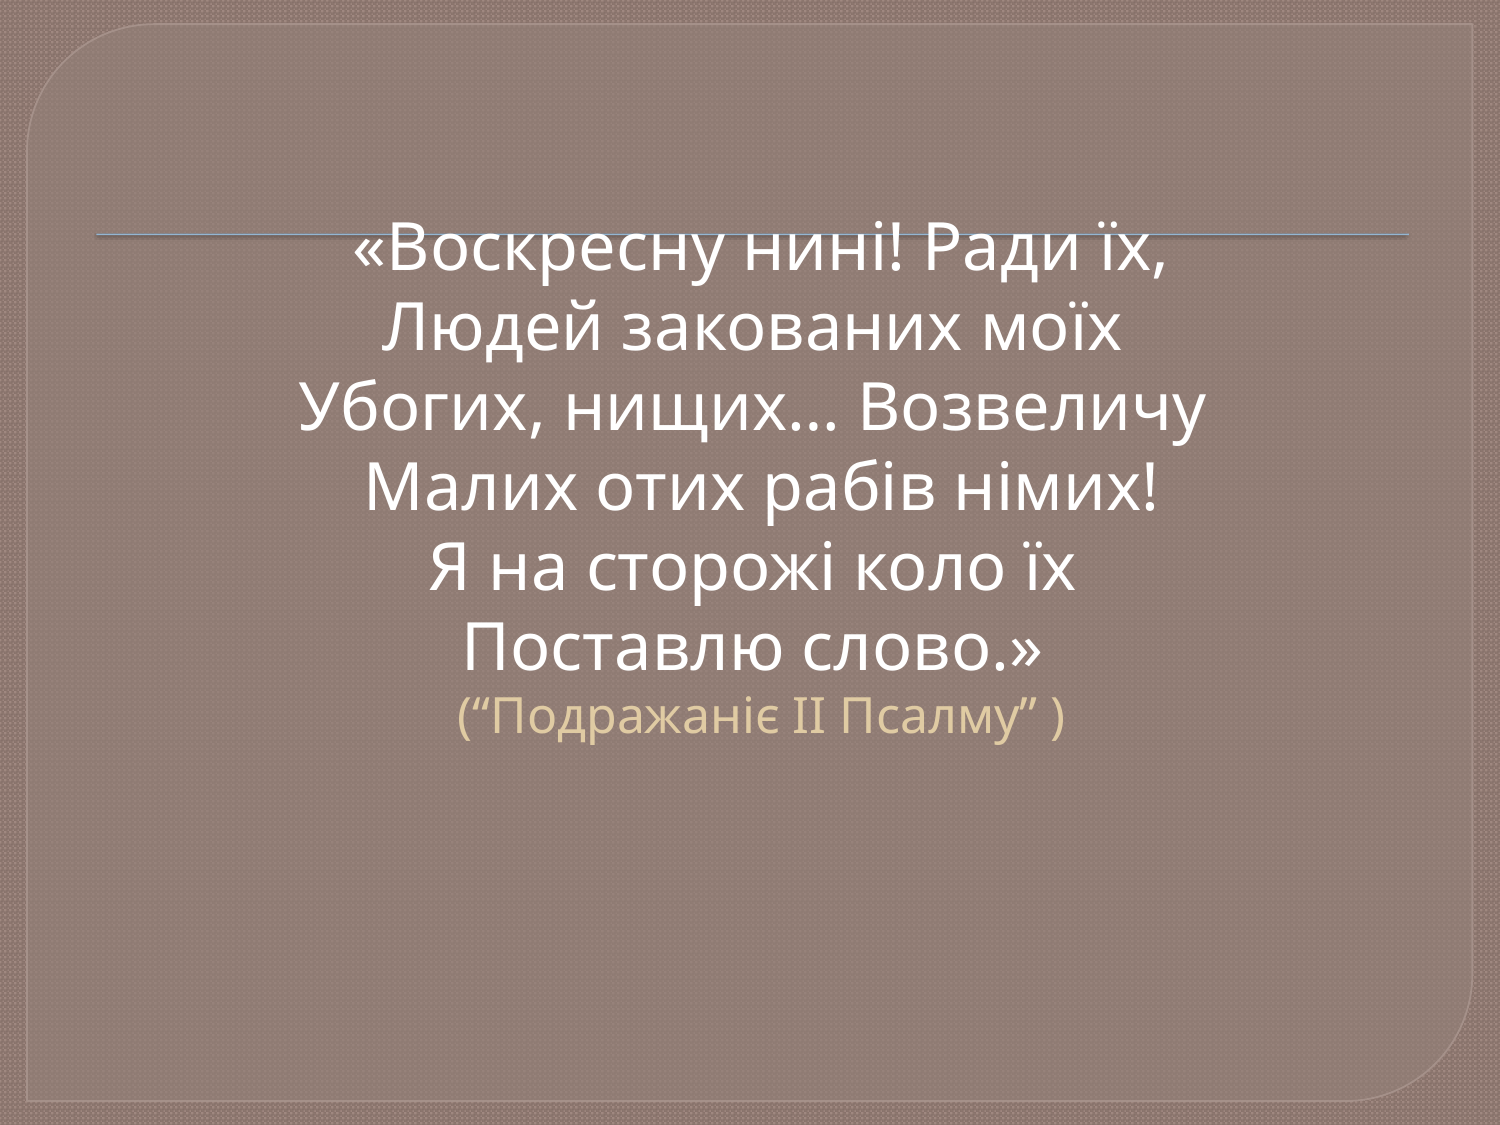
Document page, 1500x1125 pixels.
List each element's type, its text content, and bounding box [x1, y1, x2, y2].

list «Воскресну нині! Ради їх, Людей закованих моїх Убогих, нищих… Возвеличу Малих отих рабів німих! Я на сторожі коло їх Поставлю слово.» (“Подражаніє ІІ Псалму” ) [64, 196, 1459, 1125]
